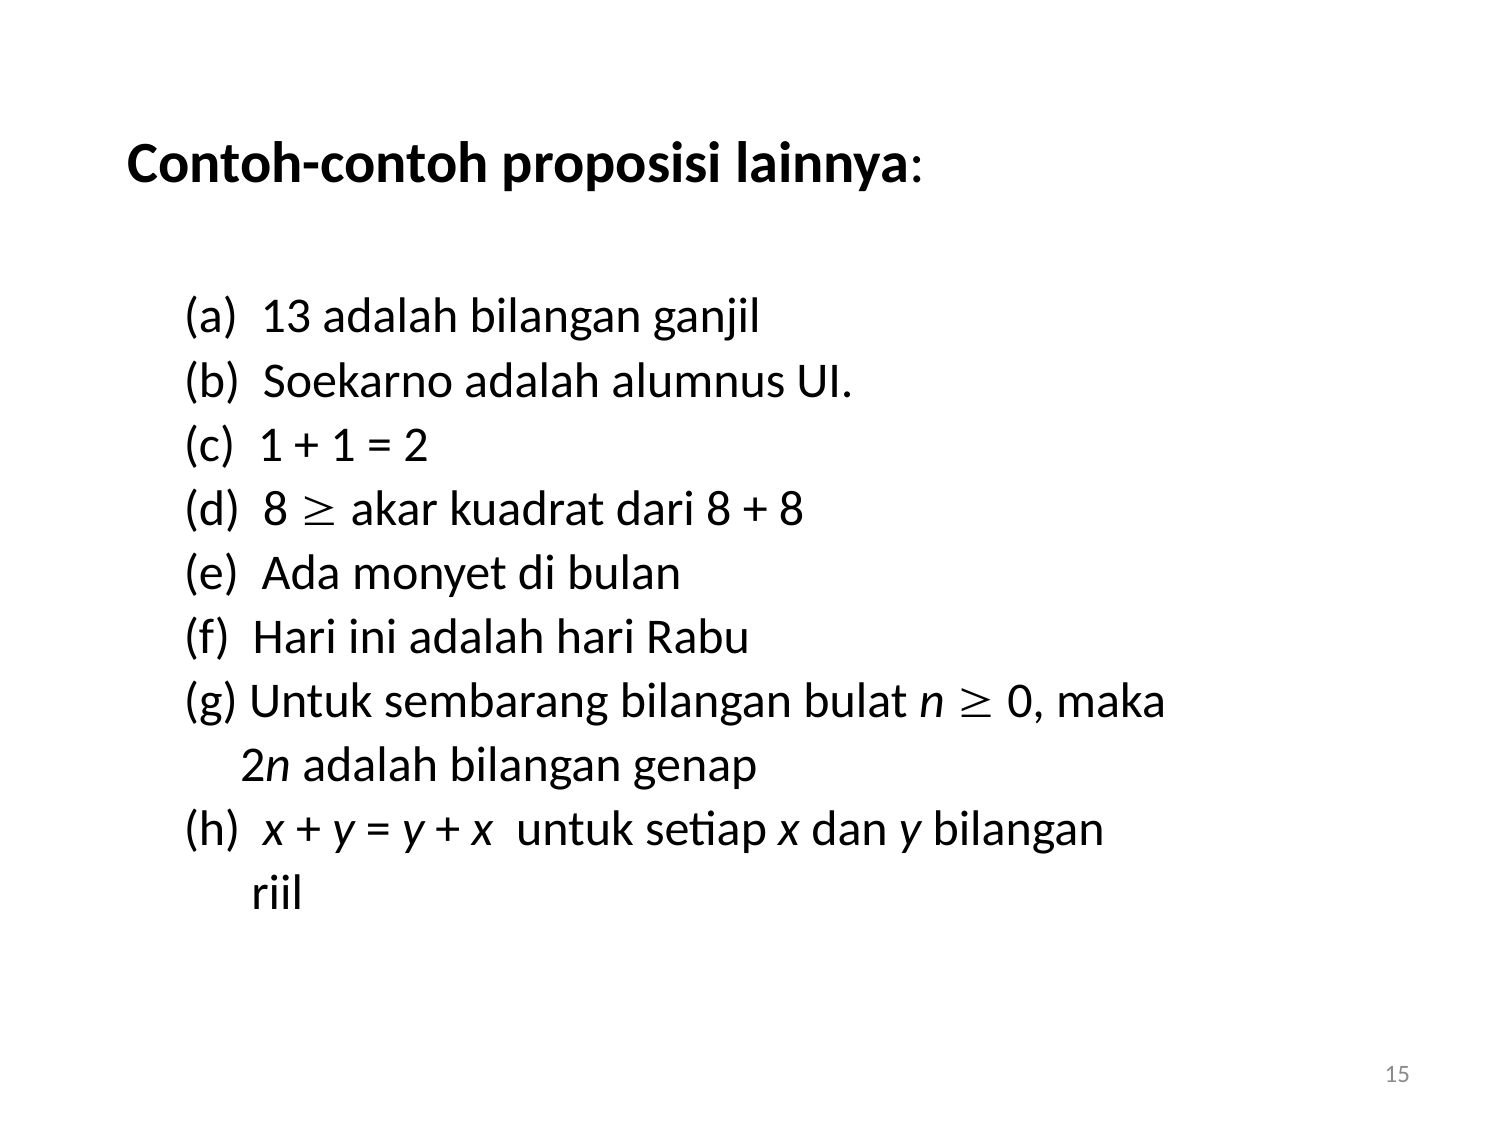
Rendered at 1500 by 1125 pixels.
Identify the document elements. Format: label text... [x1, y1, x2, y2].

slide_number 15 [1074, 1042, 1425, 1103]
list Contoh-contoh proposisi lainnya: (a) 13 adalah bilangan ganjil (b) Soekarno adalah alumnus UI. (c) 1 + 1 = 2 (d) 8  akar kuadrat dari 8 + 8 (e) Ada monyet di bulan (f) Hari ini adalah hari Rabu (g) Untuk sembarang bilangan bulat n  0, maka 2n adalah bilangan genap (h) x + y = y + x untuk setiap x dan y bilangan riil [112, 125, 1388, 1000]
